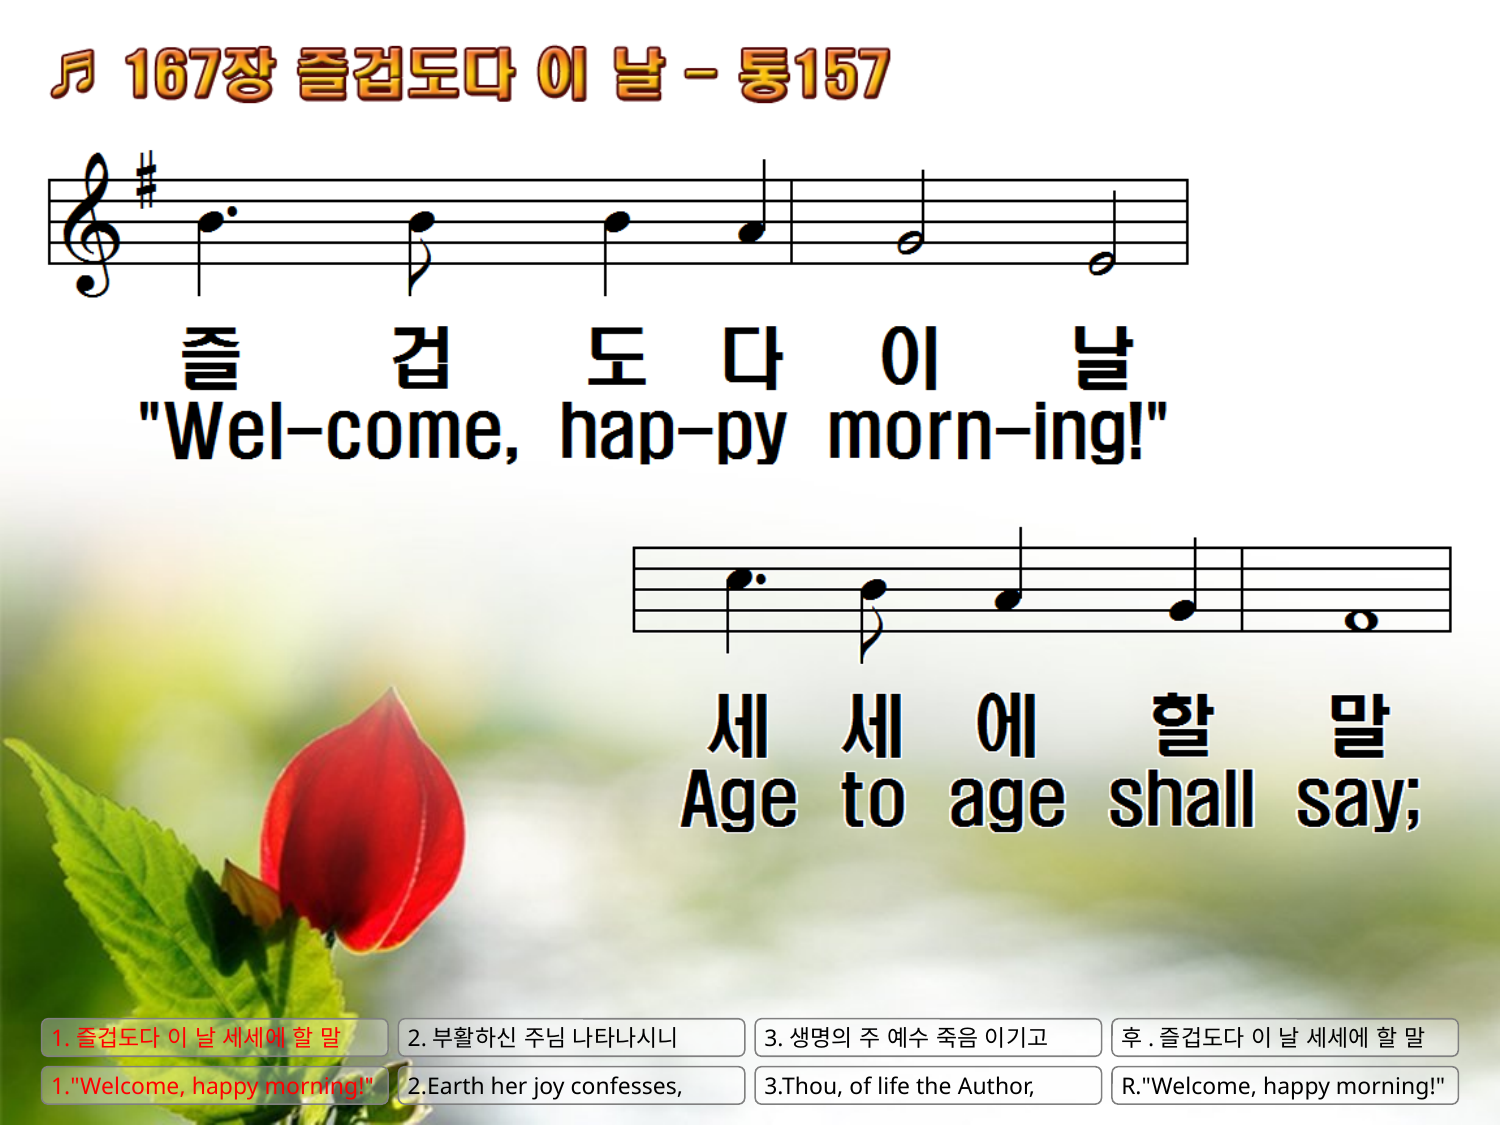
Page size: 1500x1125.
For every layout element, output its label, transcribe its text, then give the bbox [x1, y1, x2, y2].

text_box 1.즐겁도다 이 날 세세에 할 말 [41, 1018, 389, 1057]
text_box 3.생명의 주 예수 죽음 이기고 [755, 1018, 1102, 1057]
text_box 후.즐겁도다 이 날 세세에 할 말 [1111, 1018, 1459, 1057]
picture [0, 0, 1500, 1125]
text_box 1."Welcome, happy morning!" [41, 1066, 389, 1105]
text_box R."Welcome, happy morning!" [1111, 1066, 1459, 1105]
text_box 3.Thou, of life the Author, [755, 1066, 1102, 1105]
text_box 2.Earth her joy confesses, [398, 1066, 745, 1105]
text_box 2.부활하신 주님 나타나시니 [398, 1018, 745, 1057]
